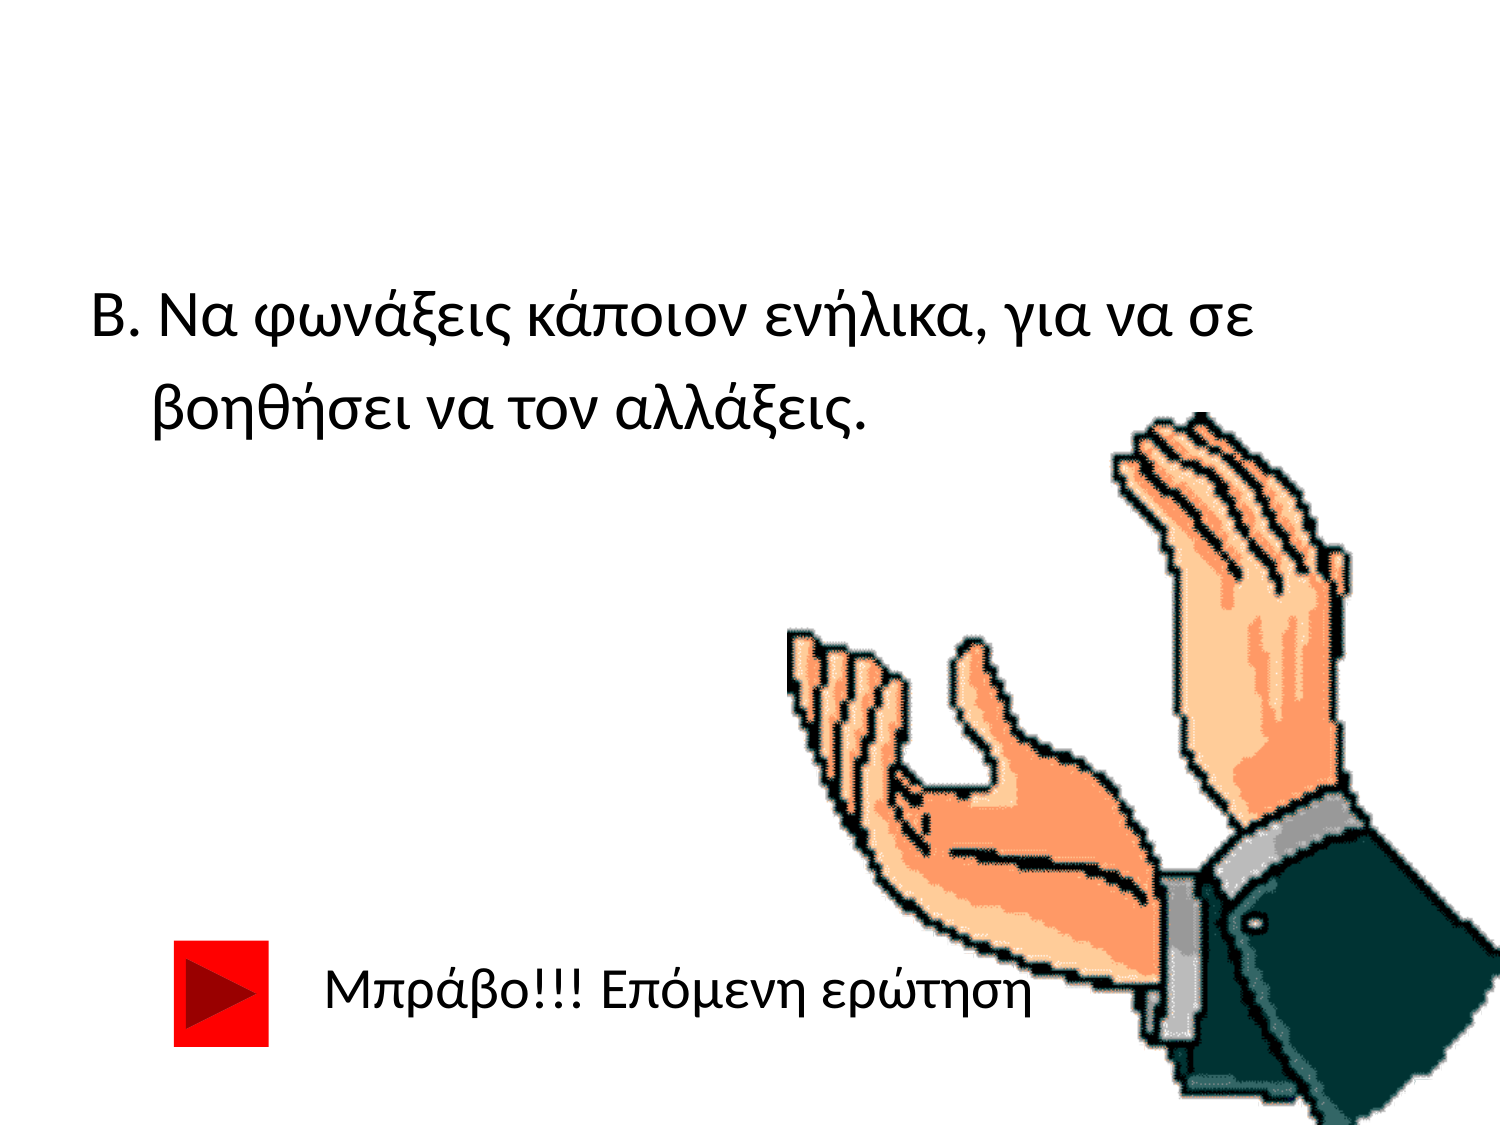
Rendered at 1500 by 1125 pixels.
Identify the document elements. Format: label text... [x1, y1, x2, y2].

list Β. Να φωνάξεις κάποιον ενήλικα, για να σε βοηθήσει να τον αλλάξεις. [75, 262, 1425, 1005]
text_box [173, 940, 269, 1047]
text_box Μπράβο!!! Επόμενη ερώτηση [308, 942, 781, 1028]
picture [786, 411, 1500, 1125]
